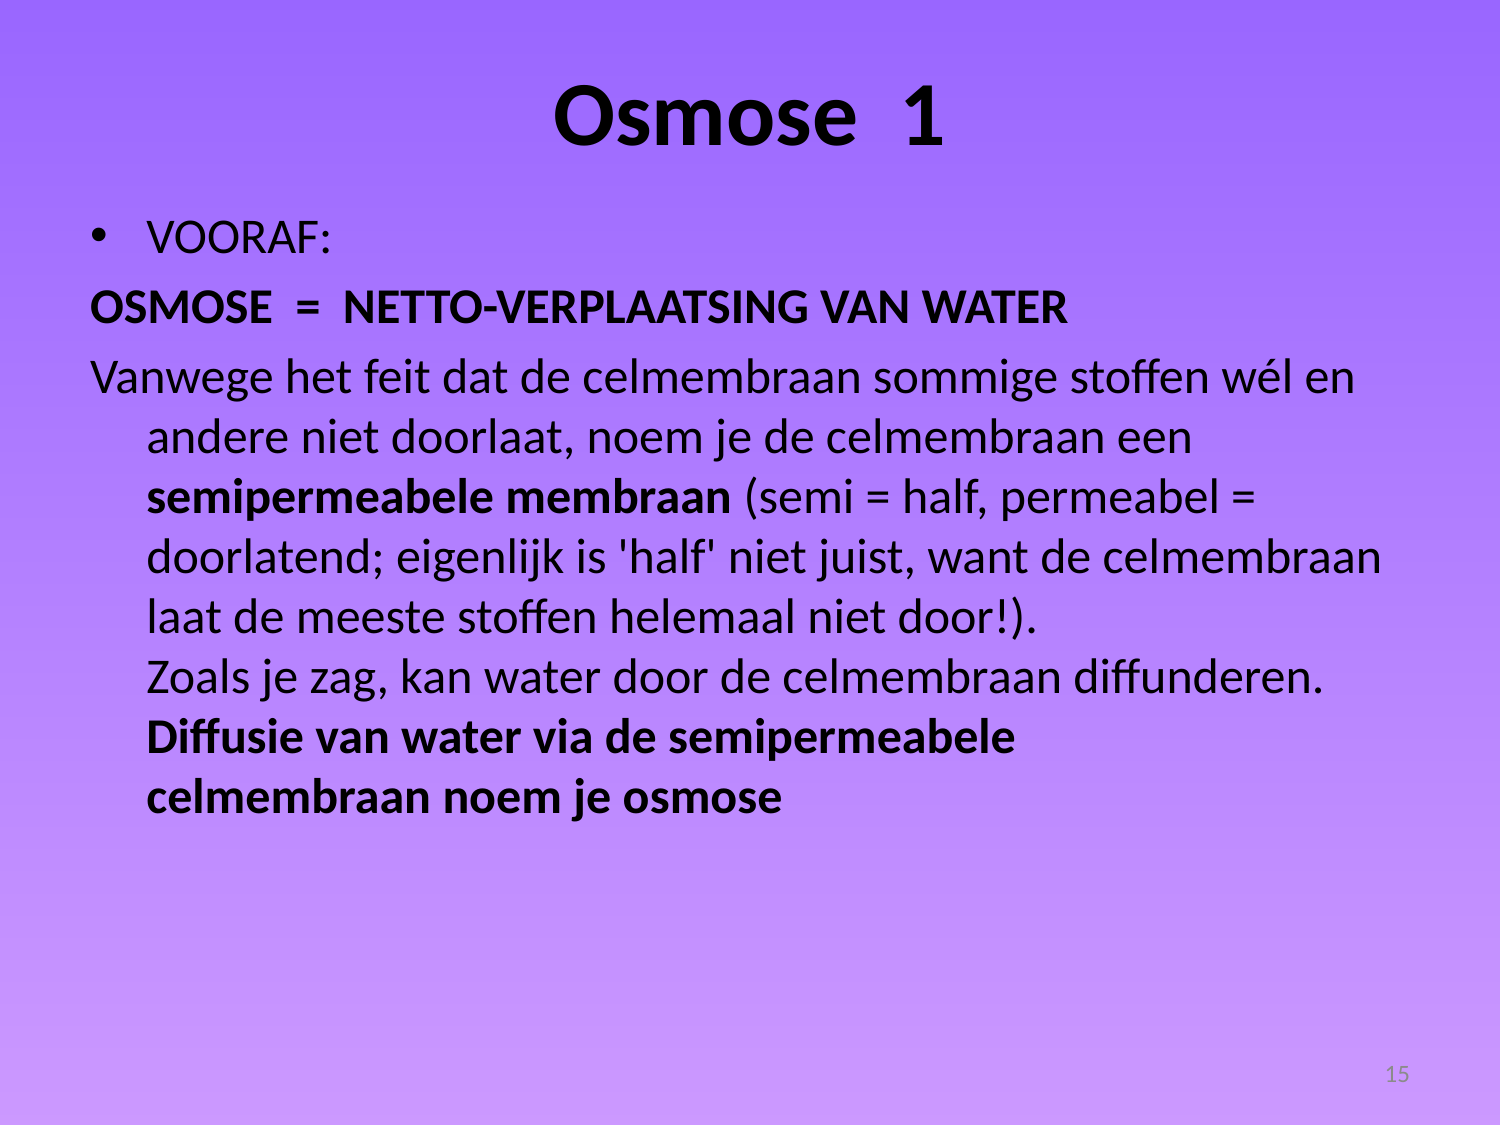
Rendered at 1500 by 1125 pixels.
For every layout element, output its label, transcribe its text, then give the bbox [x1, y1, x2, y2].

title Osmose 1 [75, 45, 1425, 173]
list VOORAF: OSMOSE = NETTO-VERPLAATSING VAN WATER Vanwege het feit dat de celmembraan sommige stoffen wél en andere niet doorlaat, noem je de celmembraan een semipermeabele membraan (semi = half, permeabel = doorlatend; eigenlijk is 'half' niet juist, want de celmembraan laat de meeste stoffen helemaal niet door!). Zoals je zag, kan water door de celmembraan diffunderen. Diffusie van water via de semipermeabele celmembraan noem je osmose [75, 196, 1425, 1071]
slide_number 15 [1074, 1042, 1425, 1103]
